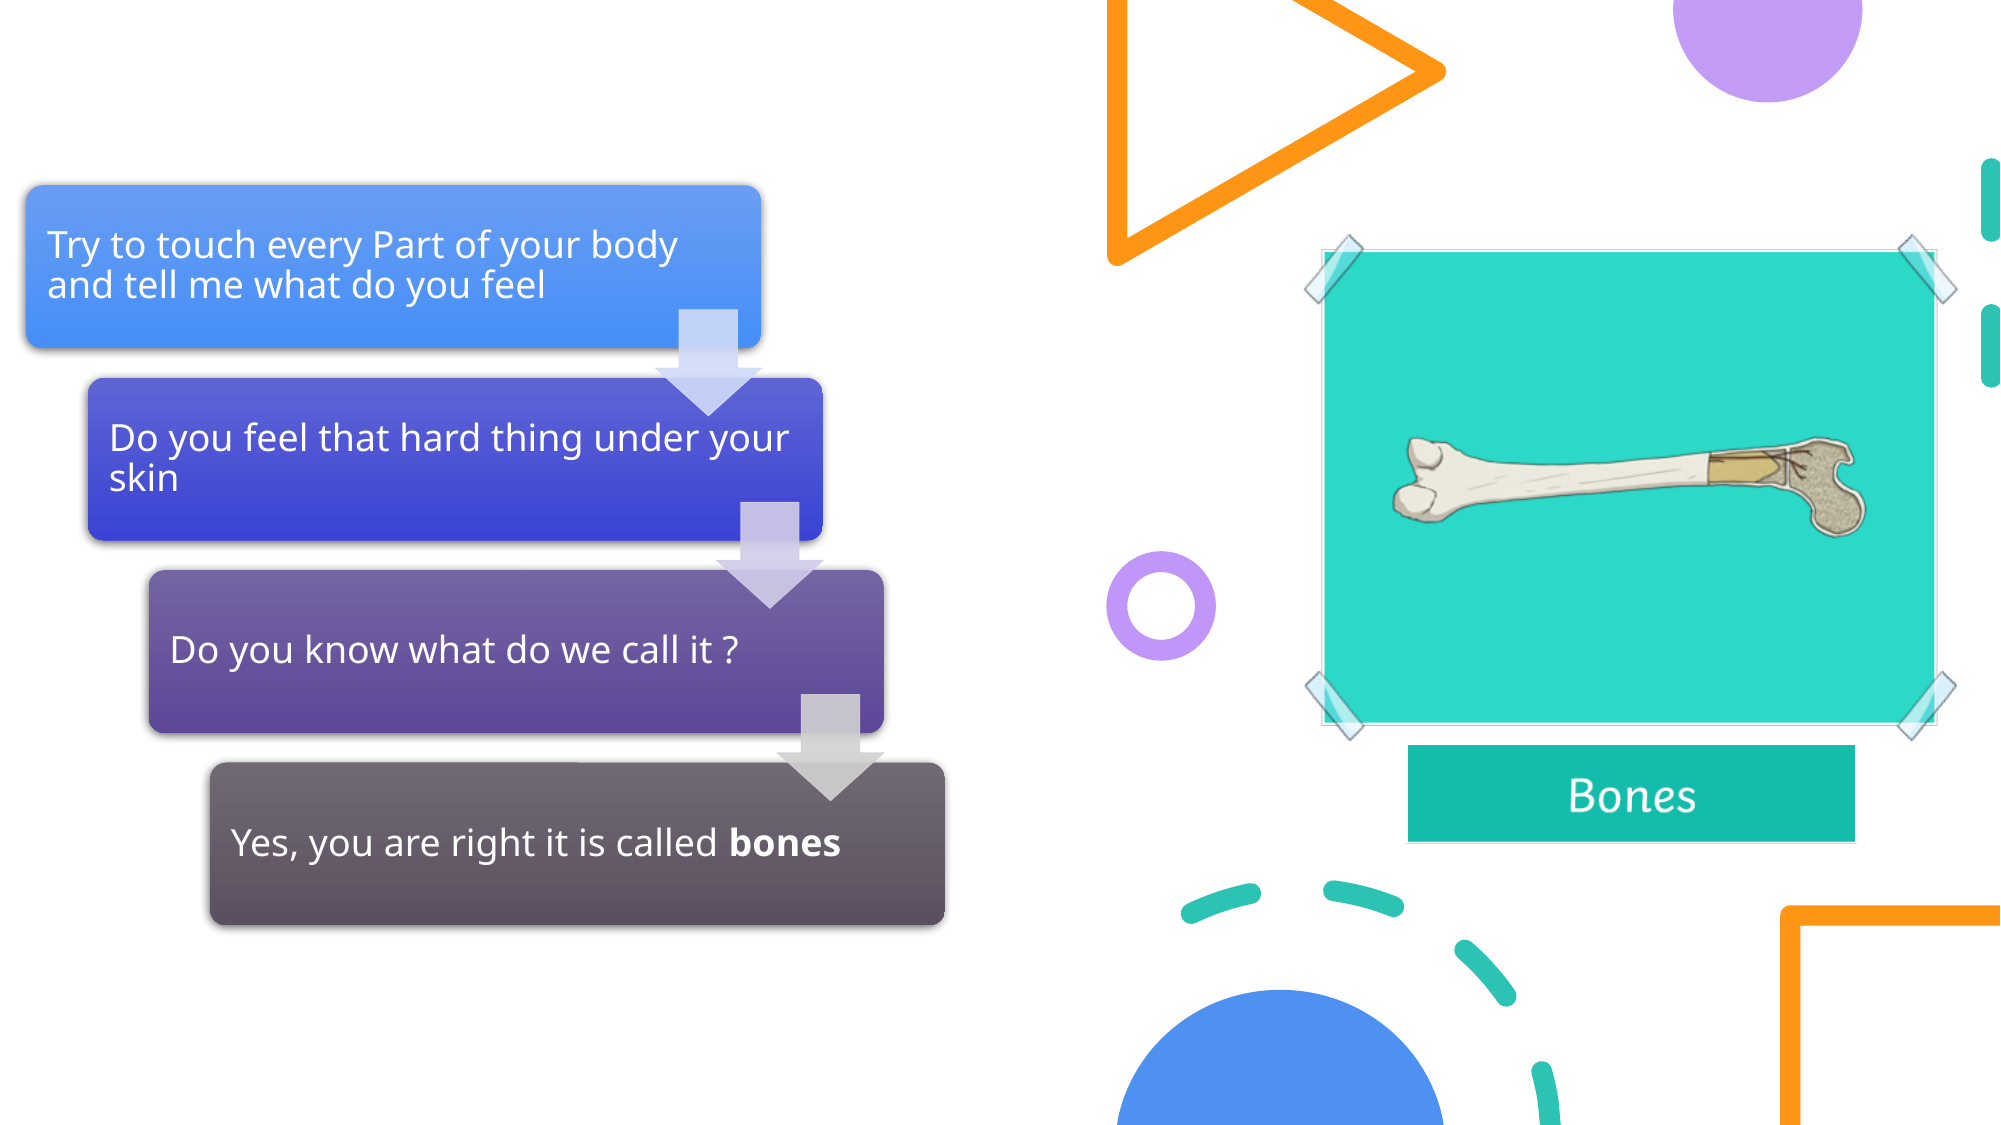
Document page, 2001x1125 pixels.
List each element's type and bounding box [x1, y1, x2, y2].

text_box [1107, 0, 1447, 267]
text_box [0, 0, 2000, 1125]
text_box [1323, 880, 1405, 918]
text_box [1115, 988, 1445, 1125]
text_box [1115, 560, 1207, 652]
picture [1299, 225, 1963, 854]
list [26, 185, 945, 926]
text_box [1180, 883, 1261, 924]
text_box [1454, 939, 1517, 1007]
text_box [1780, 905, 2000, 1125]
text_box [1671, 0, 1864, 104]
text_box [1531, 1061, 1561, 1125]
